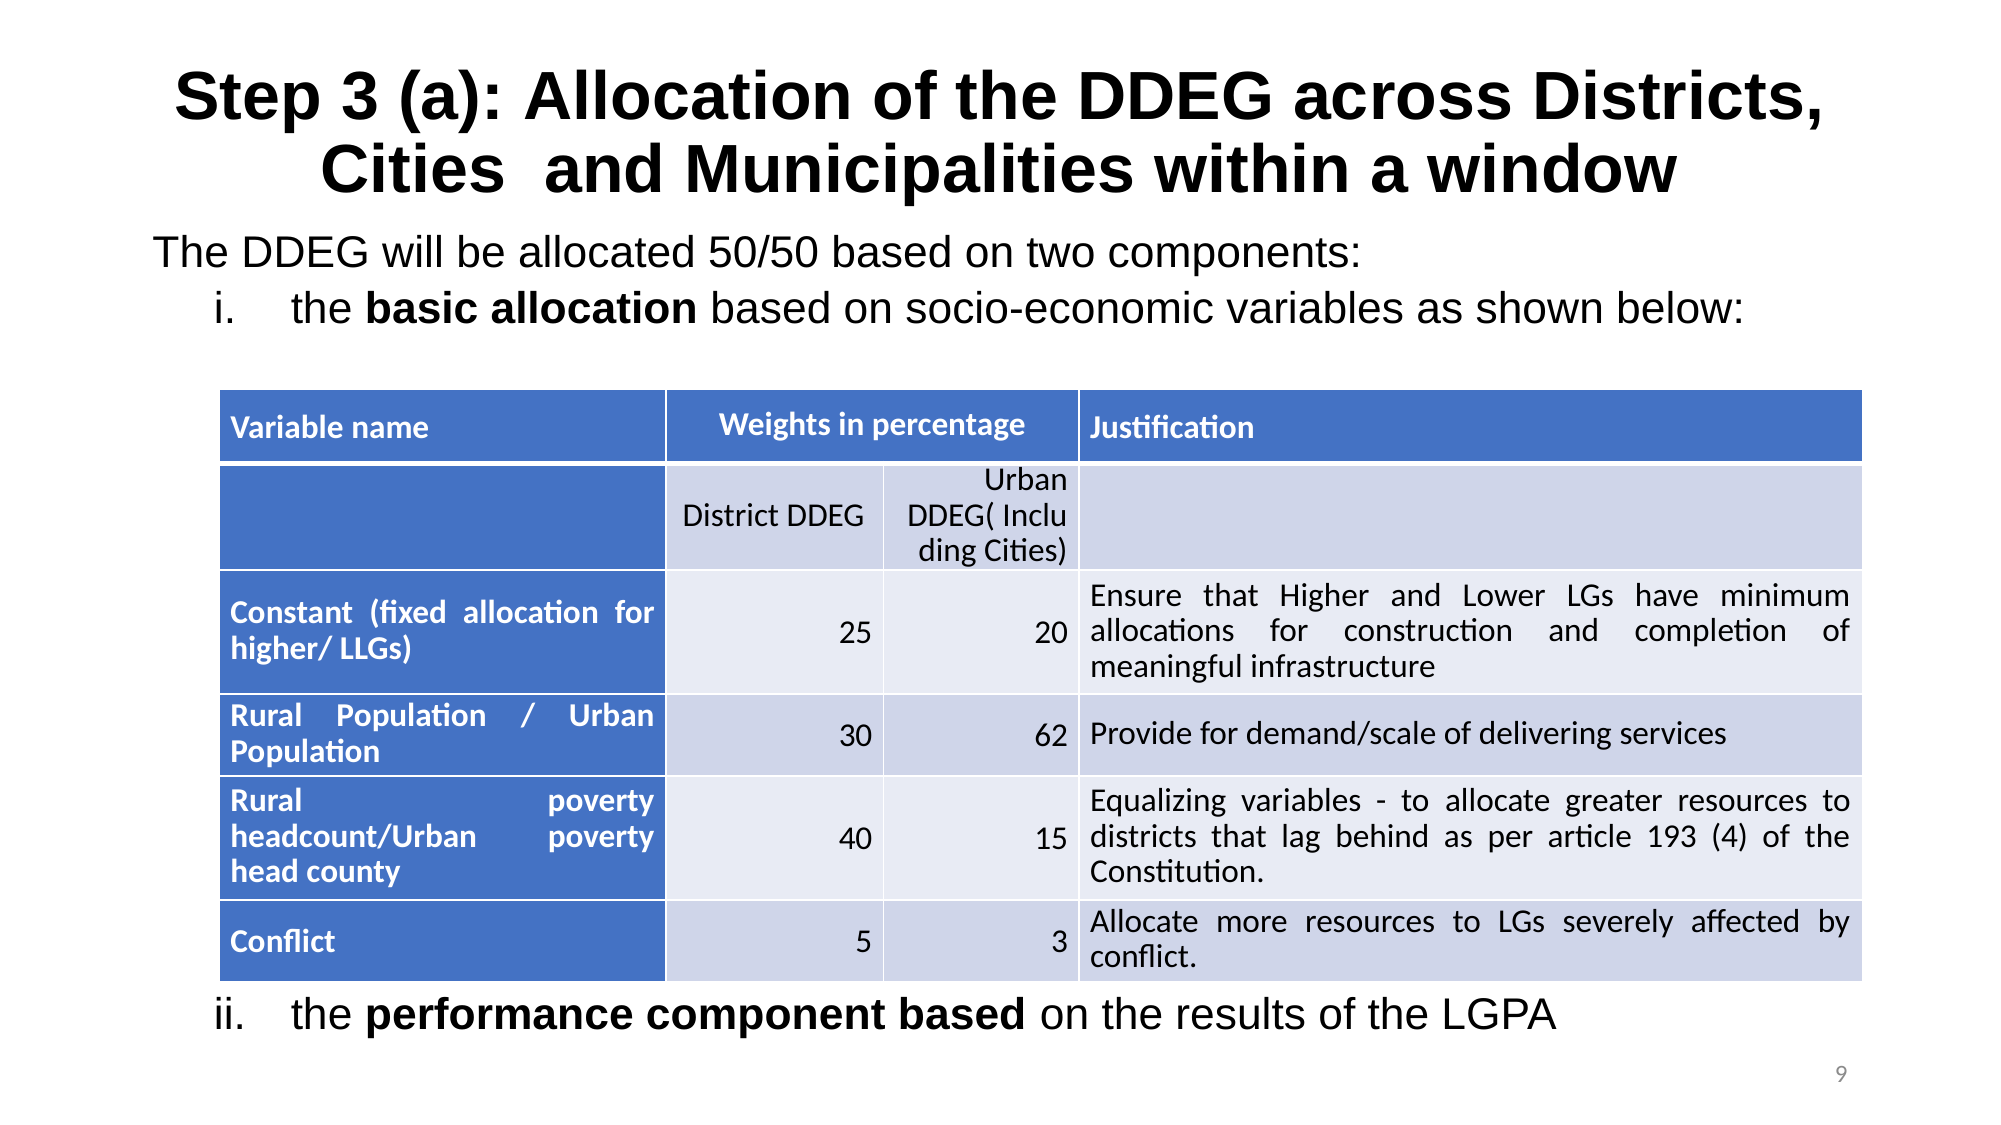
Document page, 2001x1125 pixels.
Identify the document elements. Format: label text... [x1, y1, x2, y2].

table_cell 30 [667, 695, 883, 775]
table_cell Allocate more resources to LGs severely affected by conflict. [1080, 901, 1862, 981]
table_cell Rural Population / Urban Population [220, 695, 665, 775]
table_header Justification [1080, 390, 1862, 461]
table_header Weights in percentage [667, 390, 1078, 461]
table_cell Constant (fixed allocation for higher/ LLGs) [220, 571, 665, 693]
table_header Variable name [220, 390, 665, 461]
table_cell Ensure that Higher and Lower LGs have minimum allocations for construction and completion of meaningful infrastructure [1080, 571, 1862, 693]
list The DDEG will be allocated 50/50 based on two components: the basic allocation based on socio-economic variables as shown below: the performance component based on the results of the LGPA [137, 221, 1943, 1057]
title Step 3 (a): Allocation of the DDEG across Districts, Cities and Municipalities within a window [137, 25, 1863, 221]
slide_number 9 [1412, 1042, 1863, 1103]
table_cell 15 [884, 777, 1078, 899]
table_cell [1080, 466, 1862, 569]
table_cell 62 [884, 695, 1078, 775]
table_cell Provide for demand/scale of delivering services [1080, 695, 1862, 775]
table_cell [220, 466, 665, 569]
table_cell Urban DDEG( Including Cities) [884, 466, 1078, 569]
table_cell 3 [884, 901, 1078, 981]
table_cell Conflict [220, 901, 665, 981]
table_cell Rural poverty headcount/Urban poverty head county [220, 777, 665, 899]
table_cell 40 [667, 777, 883, 899]
table_cell 25 [667, 571, 883, 693]
table_cell 5 [667, 901, 883, 981]
table_cell 20 [884, 571, 1078, 693]
table_cell District DDEG [667, 466, 883, 569]
table_cell Equalizing variables - to allocate greater resources to districts that lag behind as per article 193 (4) of the Constitution. [1080, 777, 1862, 899]
